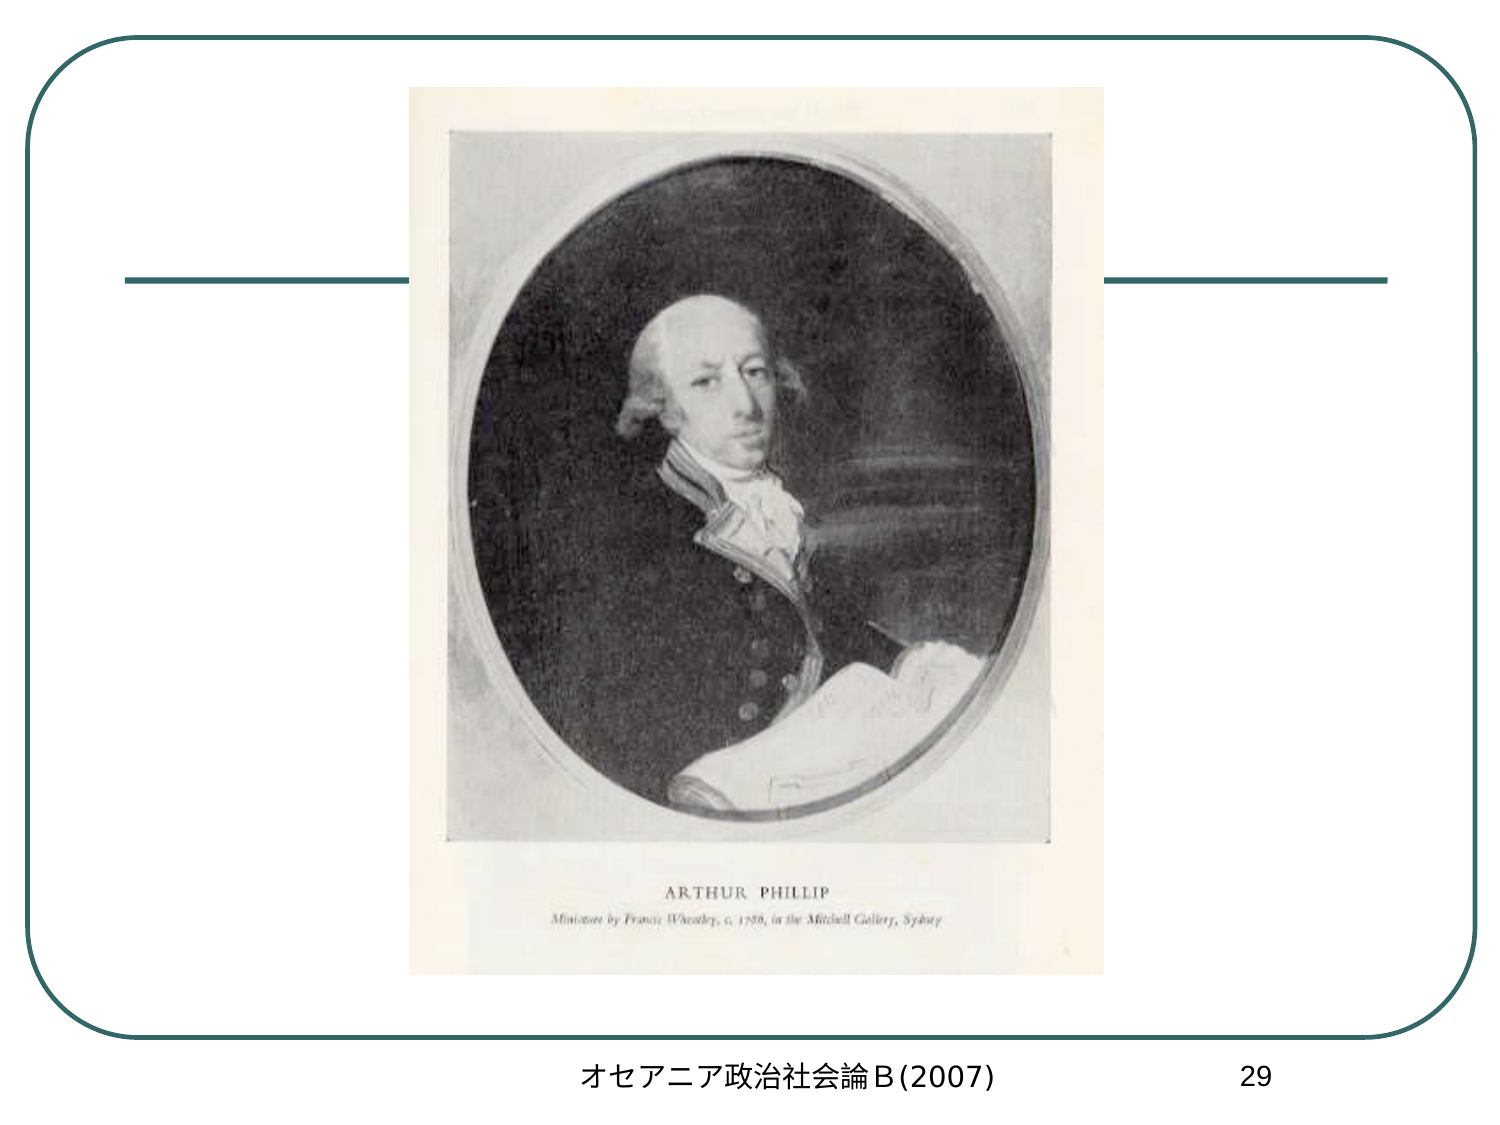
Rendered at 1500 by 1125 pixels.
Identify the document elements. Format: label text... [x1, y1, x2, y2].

footer オセアニア政治社会論Ｂ(2007) [549, 1050, 1025, 1125]
slide_number 29 [1125, 1050, 1388, 1125]
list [408, 87, 1104, 976]
